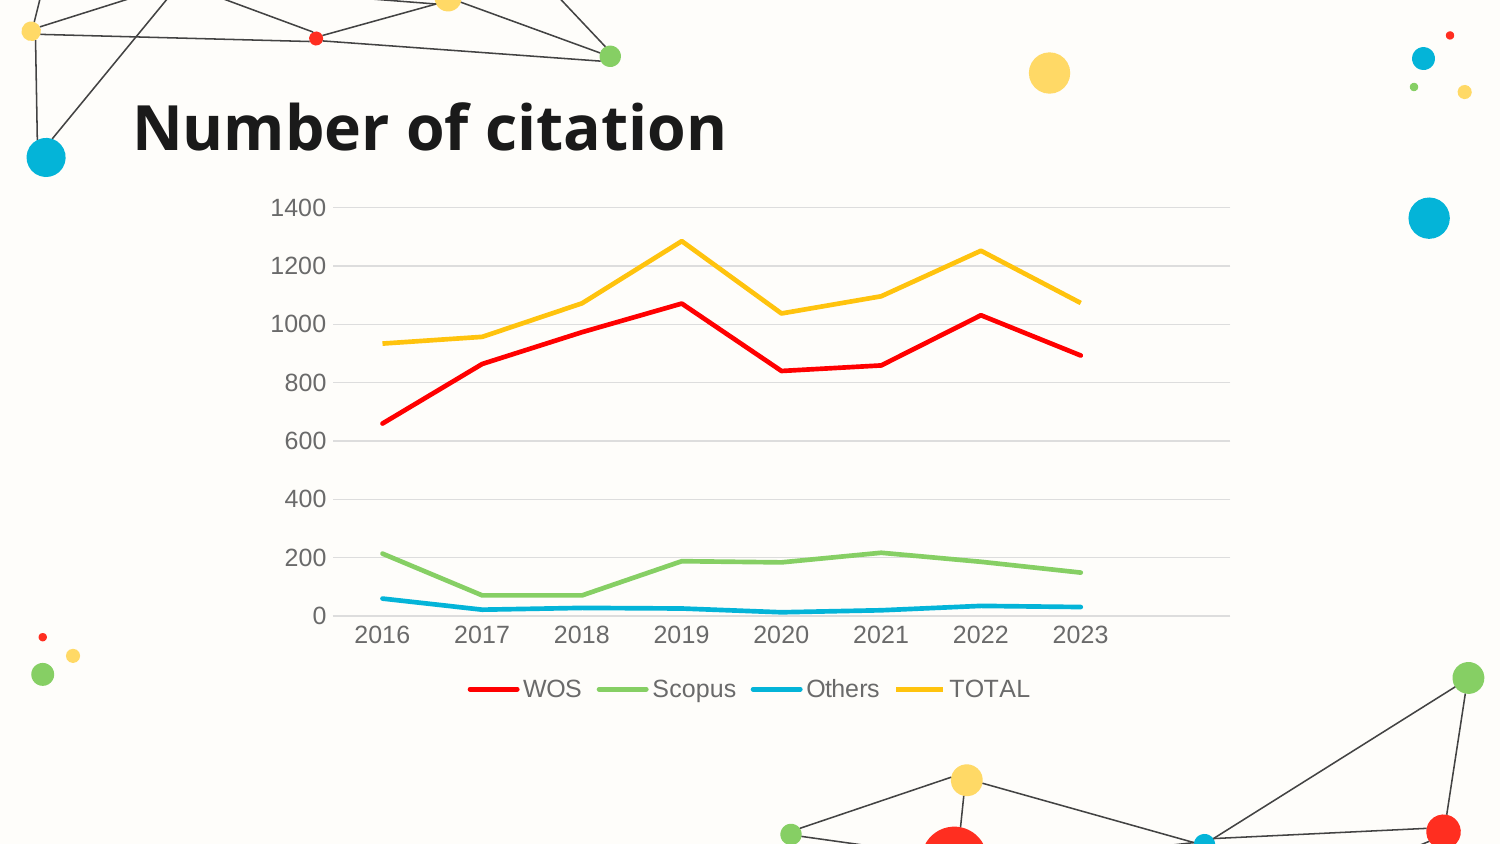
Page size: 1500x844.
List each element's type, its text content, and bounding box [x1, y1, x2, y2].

text_box [1028, 52, 1071, 94]
title Number of citation [116, 72, 1383, 167]
text_box [1408, 197, 1450, 239]
chart [250, 183, 1251, 709]
